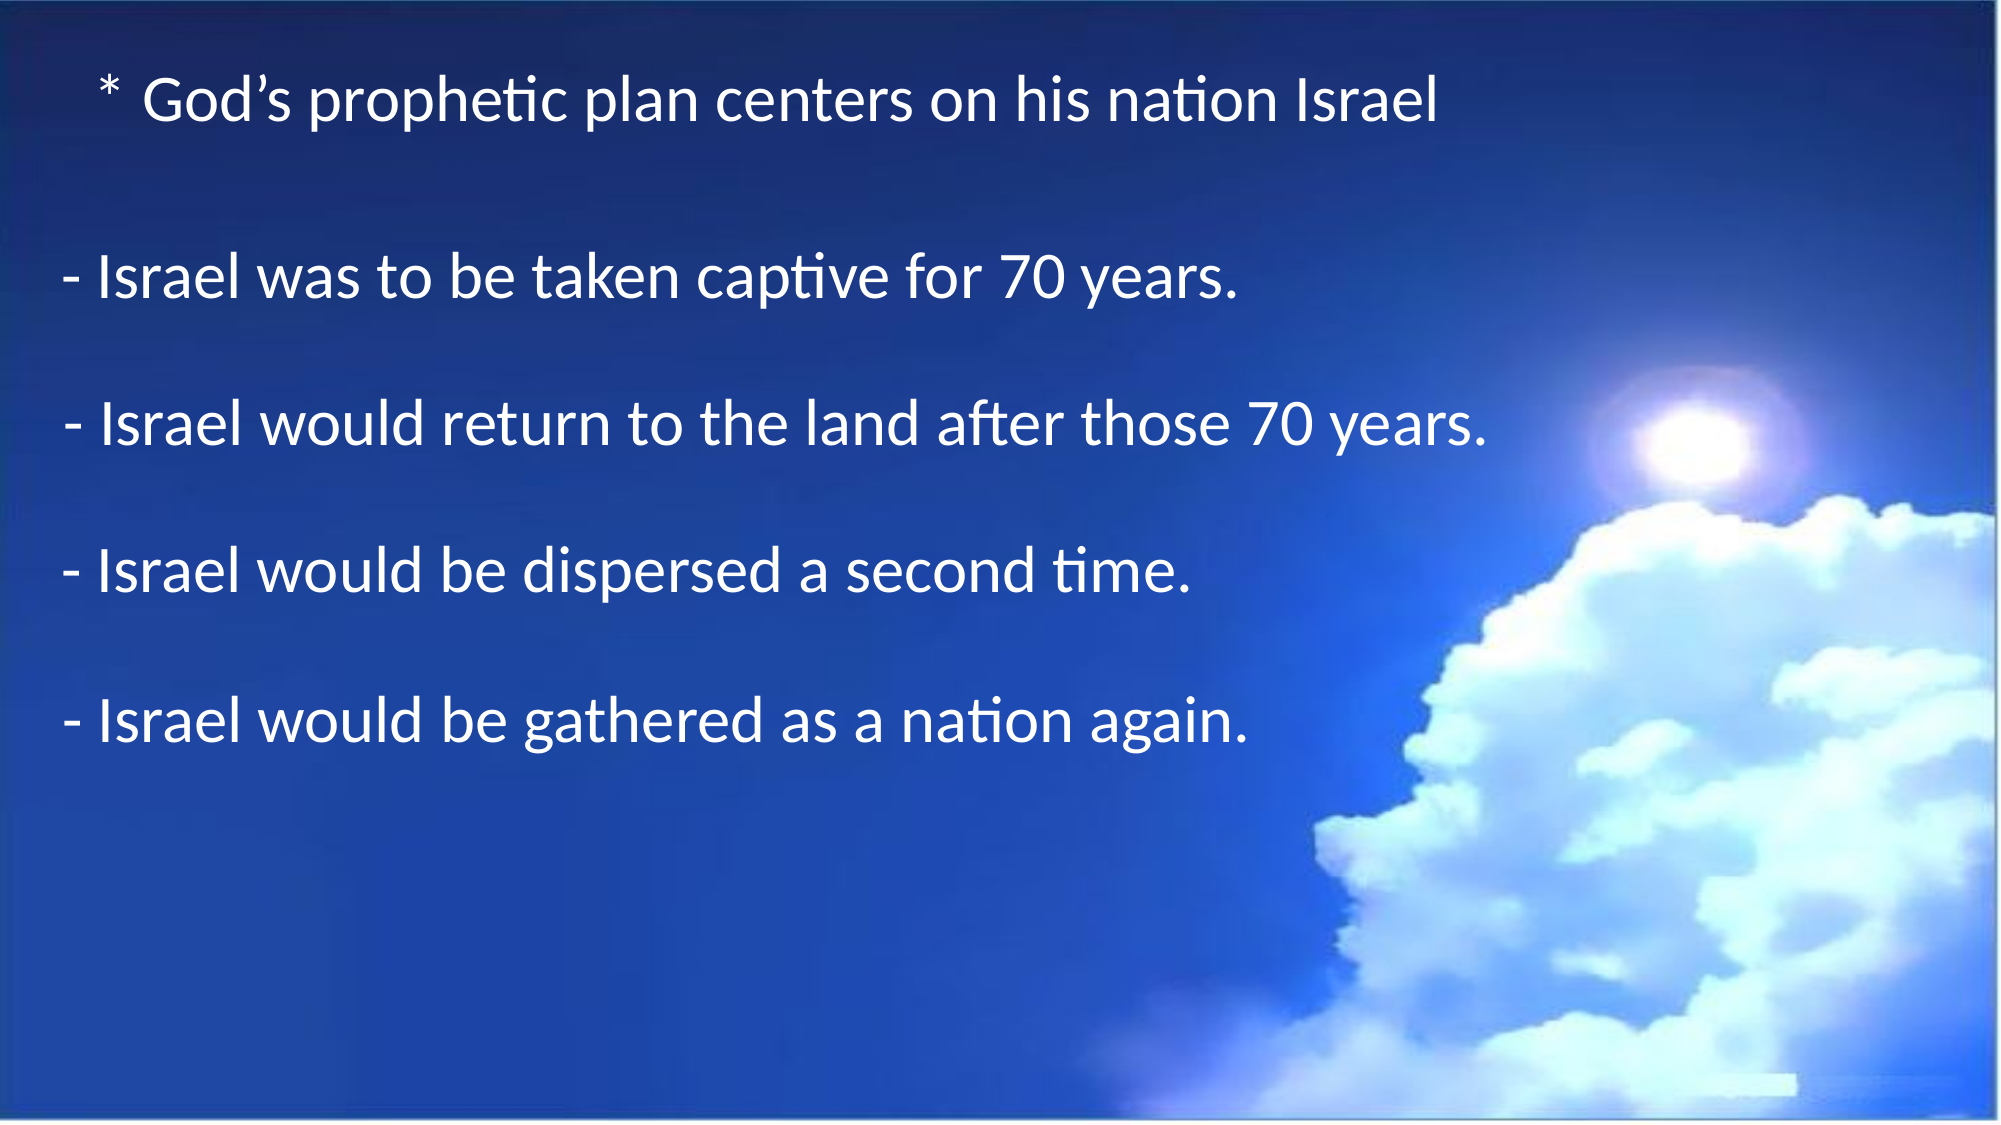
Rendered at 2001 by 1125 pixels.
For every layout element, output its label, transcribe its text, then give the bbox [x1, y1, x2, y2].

text_box - Israel would be dispersed a second time. [46, 518, 1209, 613]
picture [0, 0, 2001, 1125]
text_box * God’s prophetic plan centers on his nation Israel [79, 47, 1456, 143]
text_box - Israel would be gathered as a nation again. [47, 668, 1267, 764]
text_box - Israel would return to the land after those 70 years. [48, 371, 1505, 466]
text_box - Israel was to be taken captive for 70 years. [46, 224, 1257, 319]
